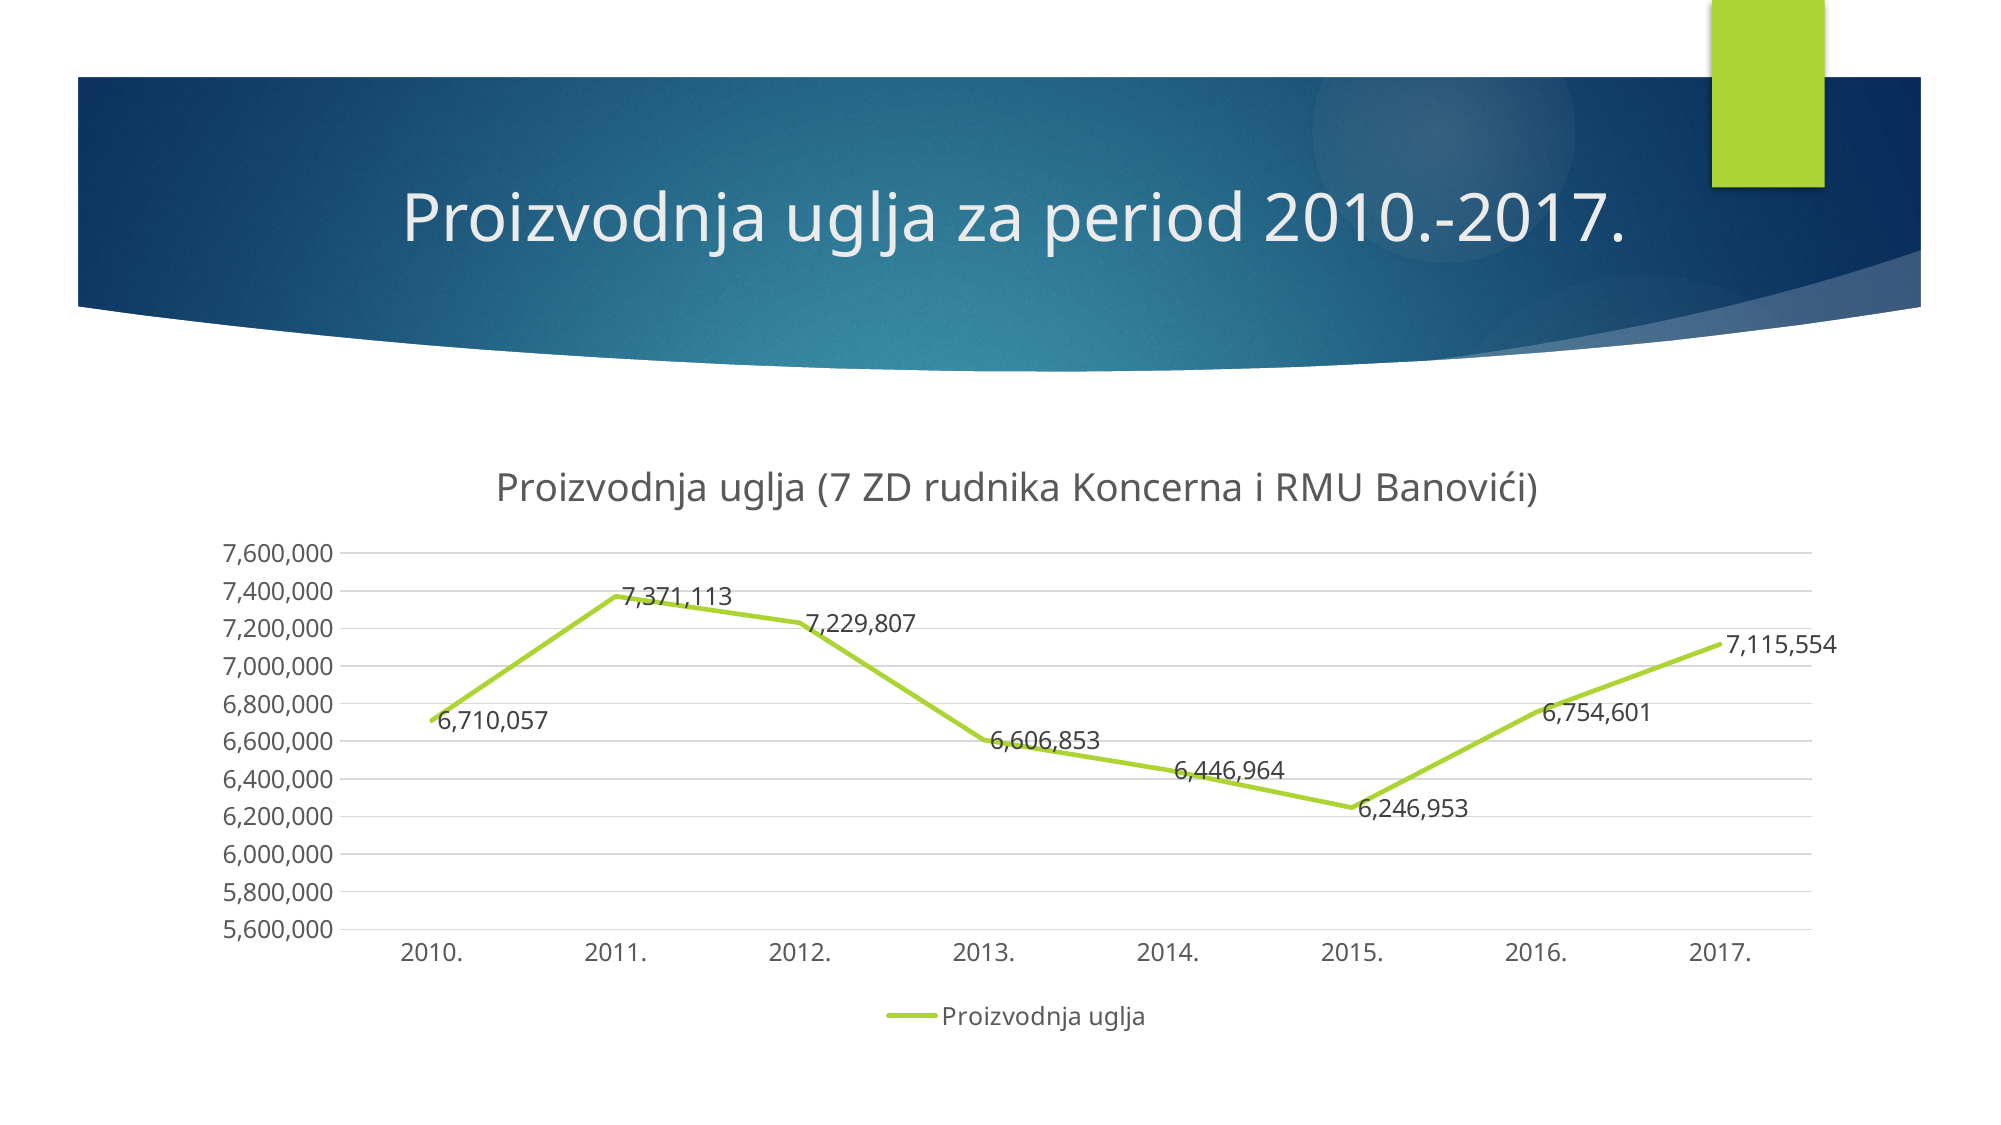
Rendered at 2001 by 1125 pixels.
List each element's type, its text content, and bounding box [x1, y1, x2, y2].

chart [189, 426, 1846, 1040]
title Proizvodnja uglja za period 2010.-2017. [201, 145, 1846, 284]
